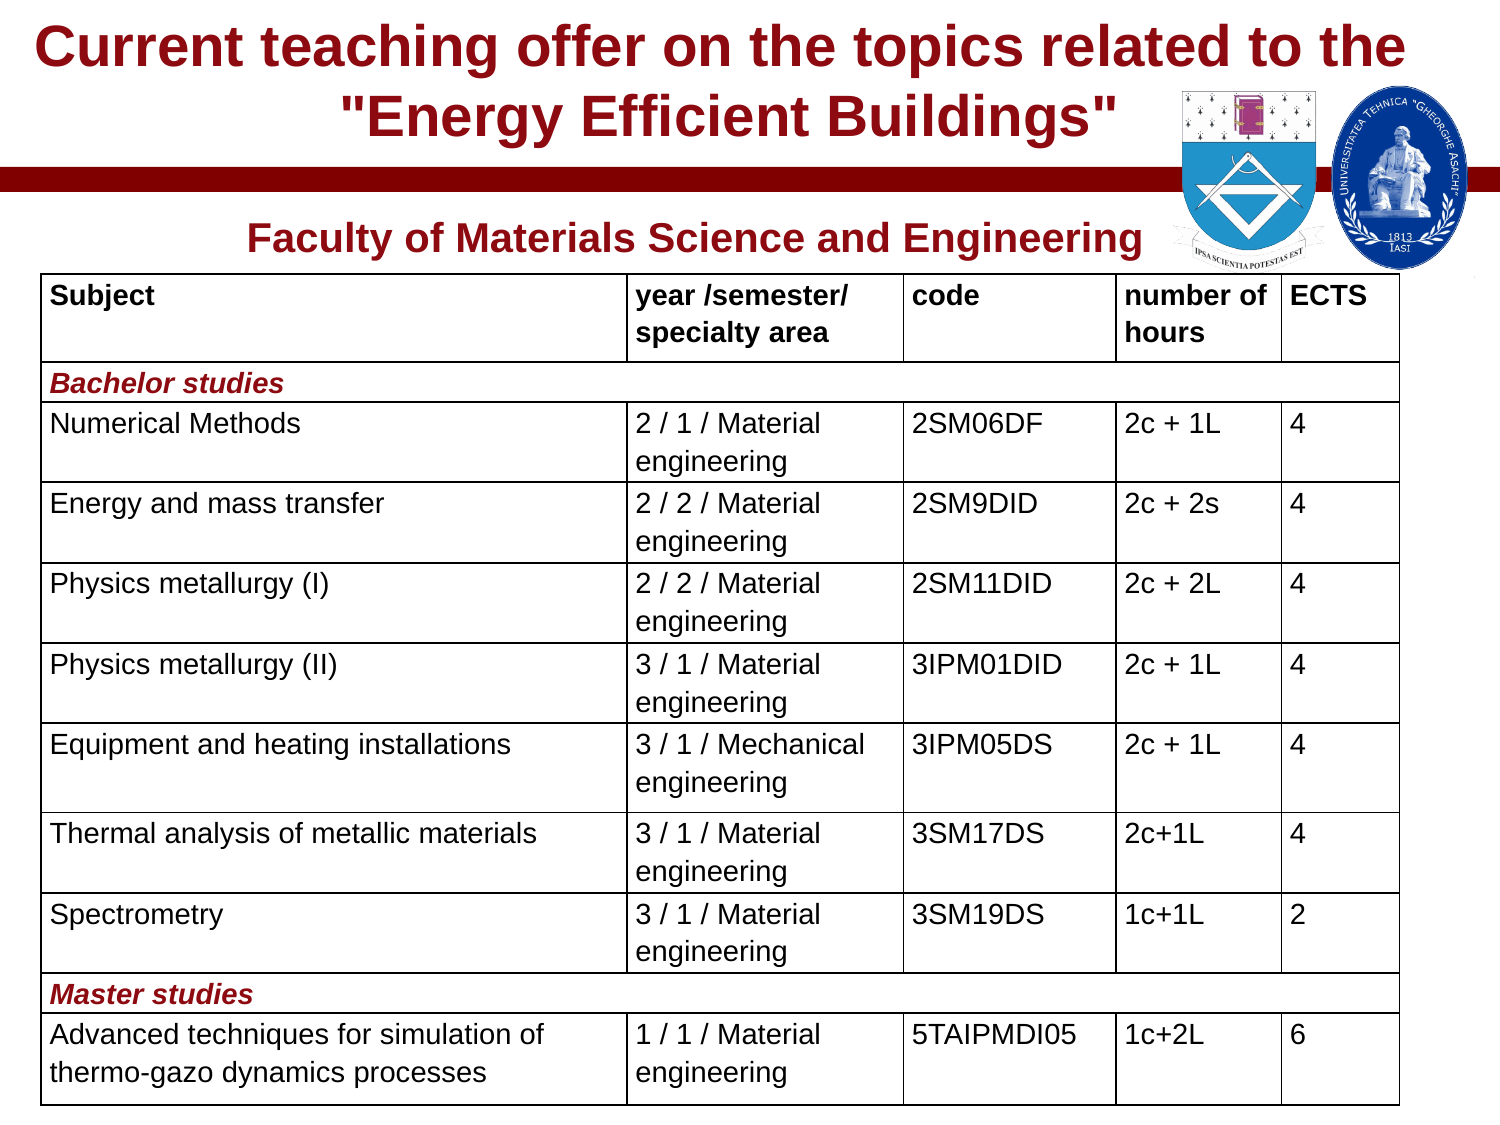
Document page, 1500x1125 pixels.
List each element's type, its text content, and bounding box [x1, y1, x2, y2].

table_cell 3 / 1 / Material engineering [628, 644, 903, 722]
table_cell 2SM06DF [904, 403, 1115, 481]
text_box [0, 79, 1500, 280]
table_cell 3IPM05DS [904, 724, 1115, 812]
table_cell 3 / 1 / Material engineering [628, 894, 903, 972]
table_cell 5TAIPMDI05 [904, 1014, 1115, 1104]
table_header code [904, 288, 1115, 361]
table_cell 3 / 1 / Material engineering [628, 813, 903, 892]
table_cell 2 / 2 / Material engineering [628, 564, 903, 642]
table_cell 4 [1282, 724, 1399, 812]
table_cell 2c + 1L [1117, 644, 1281, 722]
text_box Current teaching offer on the topics related to the "Energy Efficient Buildings" [0, 1, 1459, 77]
table_cell 4 [1282, 813, 1399, 892]
table_cell 1c+1L [1117, 894, 1281, 972]
table_cell 3SM19DS [904, 894, 1115, 972]
table_cell Bachelor studies [42, 363, 1399, 401]
table_cell 4 [1282, 564, 1399, 642]
table_cell 2c + 1L [1117, 724, 1281, 812]
table_header number of hours [1117, 288, 1281, 361]
table_cell 3SM17DS [904, 813, 1115, 892]
table_cell 2c + 1L [1117, 403, 1281, 481]
table_cell 2c + 2s [1117, 483, 1281, 562]
table_cell Energy and mass transfer [42, 483, 626, 562]
table_cell Physics metallurgy (I) [42, 564, 626, 642]
table_cell Equipment and heating installations [42, 724, 626, 812]
table_cell 3IPM01DID [904, 644, 1115, 722]
table_cell 2 / 1 / Material engineering [628, 403, 903, 481]
table_cell 6 [1282, 1014, 1399, 1104]
table_cell 1 / 1 / Material engineering [628, 1014, 903, 1104]
table_cell 2 / 2 / Material engineering [628, 483, 903, 562]
table_header ECTS [1282, 288, 1399, 361]
table_cell 2SM11DID [904, 564, 1115, 642]
table_header Subject [42, 288, 626, 361]
table_cell Master studies [42, 974, 1399, 1012]
table_cell 4 [1282, 483, 1399, 562]
table_cell 2c+1L [1117, 813, 1281, 892]
table_cell 2 [1282, 894, 1399, 972]
table_cell Physics metallurgy (II) [42, 644, 626, 722]
table_cell 4 [1282, 403, 1399, 481]
table_cell 2SM9DID [904, 483, 1115, 562]
table_cell Spectrometry [42, 894, 626, 972]
table_cell 2c + 2L [1117, 564, 1281, 642]
table_cell Advanced techniques for simulation of thermo-gazo dynamics processes [42, 1014, 626, 1104]
table_header year /semester/ specialty area [628, 288, 903, 361]
table_cell Numerical Methods [42, 403, 626, 481]
table_cell 3 / 1 / Mechanical engineering [628, 724, 903, 812]
table_cell 1c+2L [1117, 1014, 1281, 1104]
table_cell Thermal analysis of metallic materials [42, 813, 626, 892]
table_cell 4 [1282, 644, 1399, 722]
